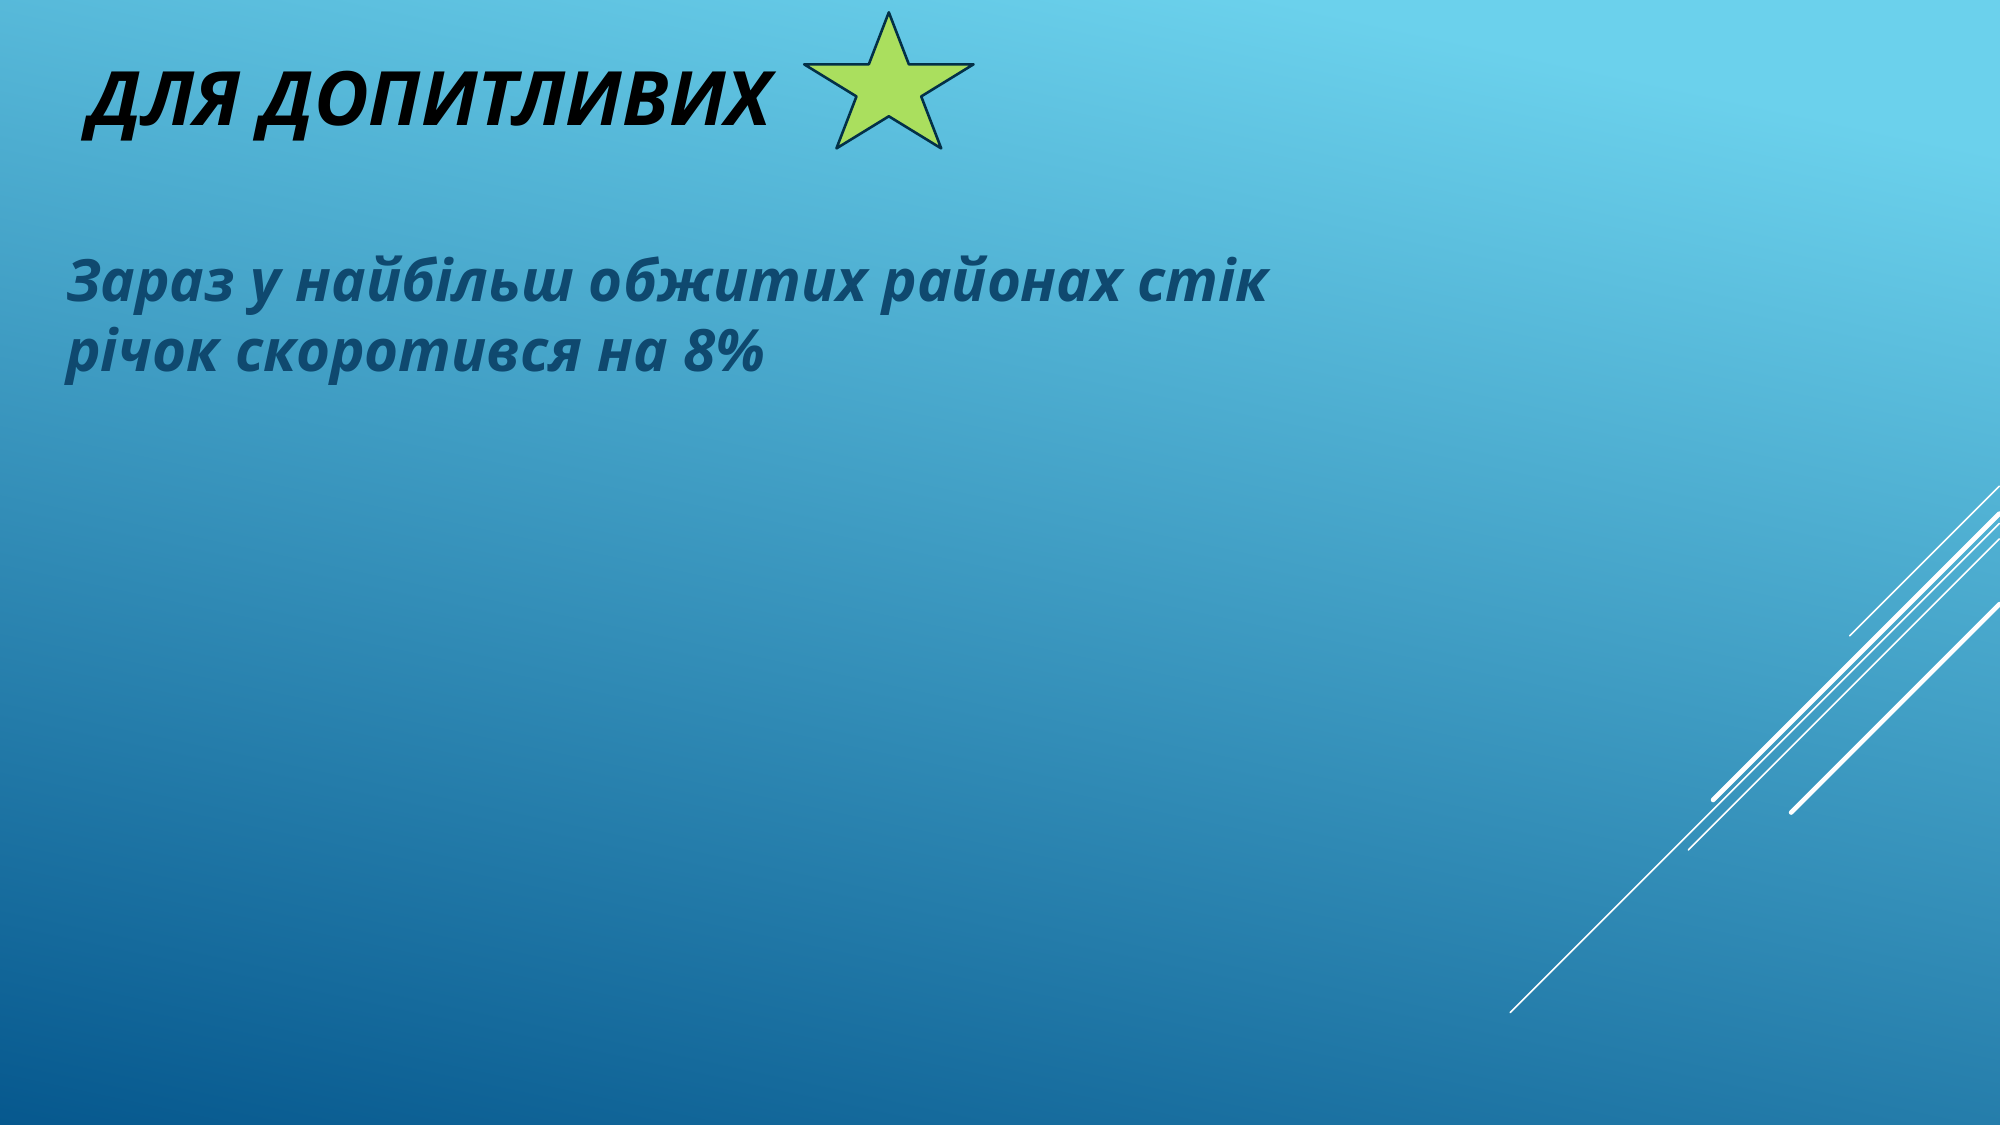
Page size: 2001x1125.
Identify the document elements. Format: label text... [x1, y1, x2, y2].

text_box [802, 11, 975, 150]
title Для допитливих [0, 0, 1131, 149]
list Зараз у найбільш обжитих районах стік річок скоротився на 8% [51, 236, 1452, 482]
